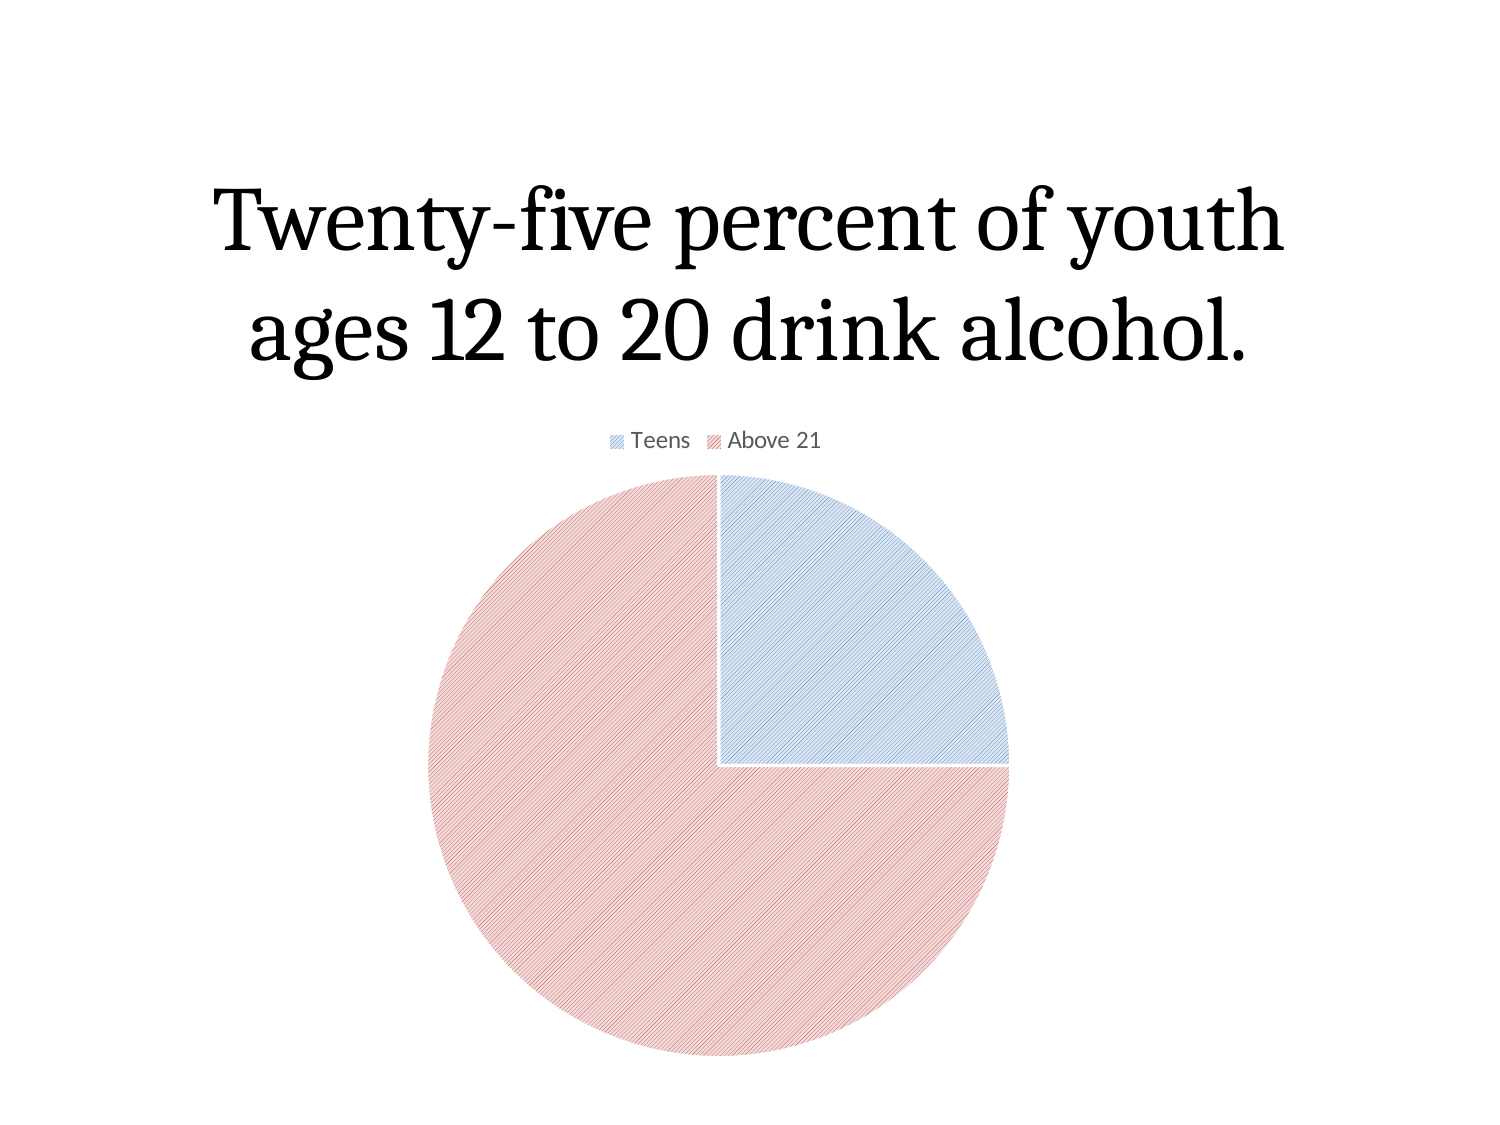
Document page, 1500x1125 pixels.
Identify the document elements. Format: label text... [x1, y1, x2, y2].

chart [224, 412, 1213, 1071]
title Twenty-five percent of youth ages 12 to 20 drink alcohol. [112, 37, 1388, 500]
